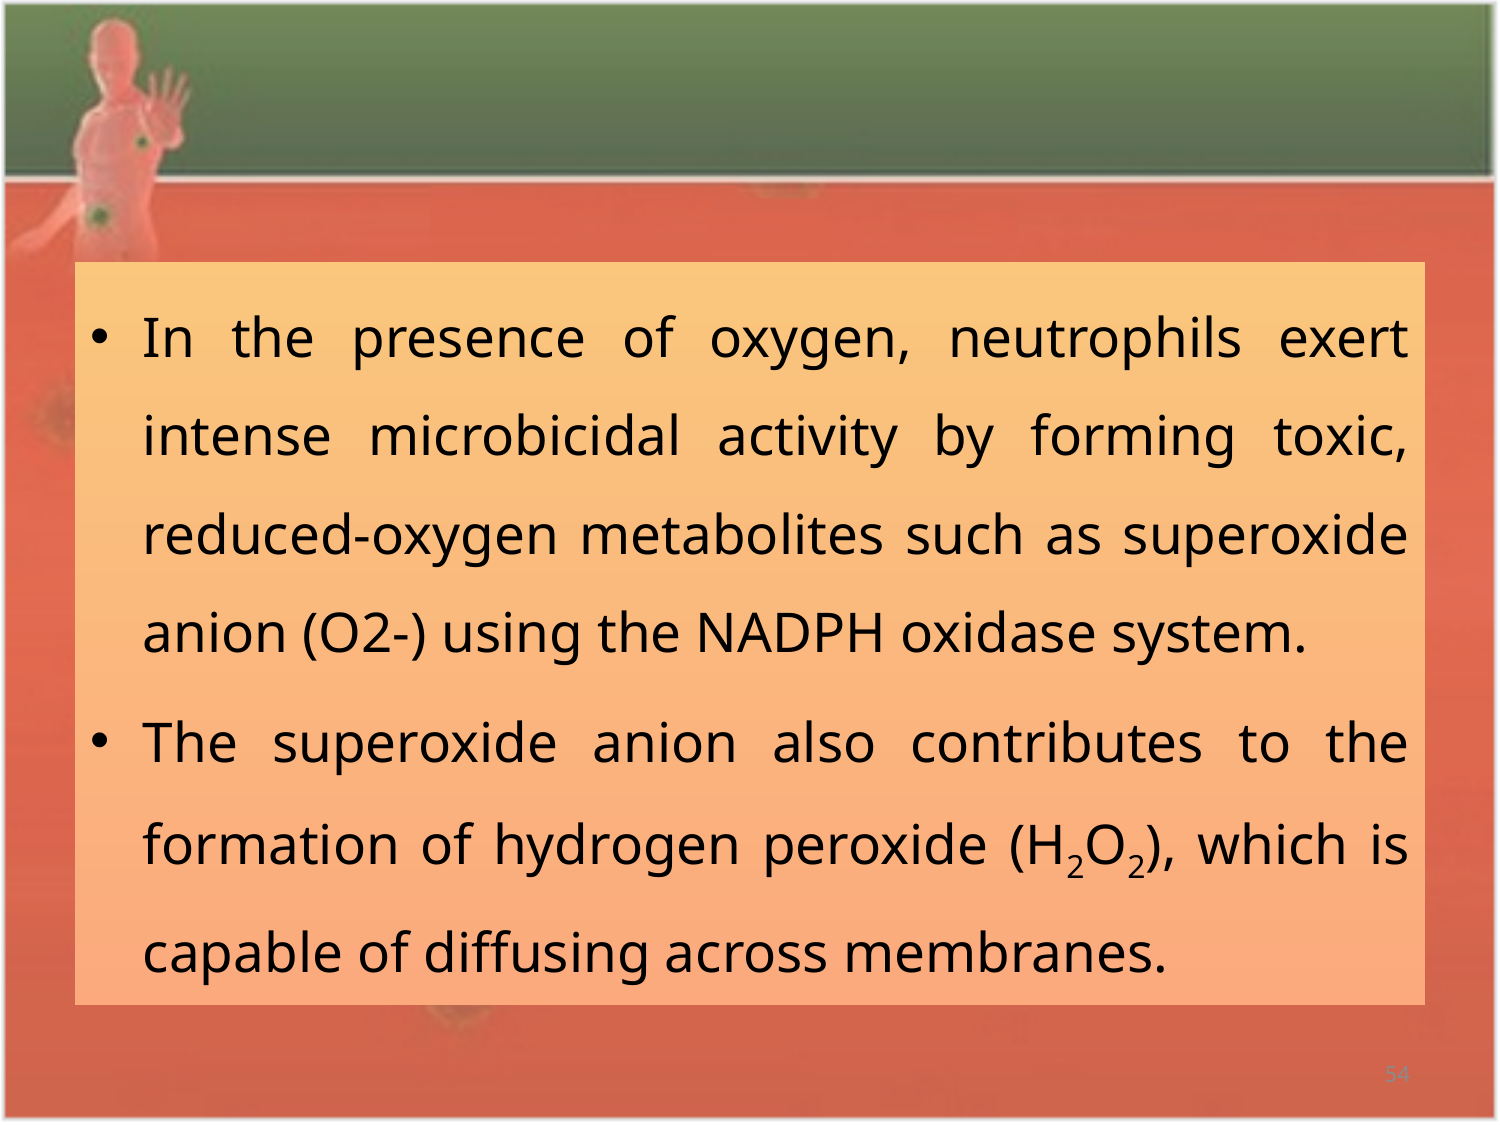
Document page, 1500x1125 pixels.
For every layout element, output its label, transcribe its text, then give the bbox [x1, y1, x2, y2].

slide_number 54 [1074, 1042, 1425, 1103]
list In the presence of oxygen, neutrophils exert intense microbicidal activity by forming toxic, reduced-oxygen metabolites such as superoxide anion (O2-) using the NADPH oxidase system. The superoxide anion also contributes to the formation of hydrogen peroxide (H2O2), which is capable of diffusing across membranes. [75, 262, 1425, 1005]
list Neutrophils possess receptors for metabolites of the complement molecule C3, designated complement receptors 1, 3, and 4 (CR1, CR3, CR4) and C5 (C5aR). They also possess receptors for IgG antibody (FcγR). These receptors enable neutrophils to (1) be recruited from the blood, (2) locate offending agents, and (3) ingest (phagocytose) and kill the offending agents. [0, 0, 1500, 1125]
